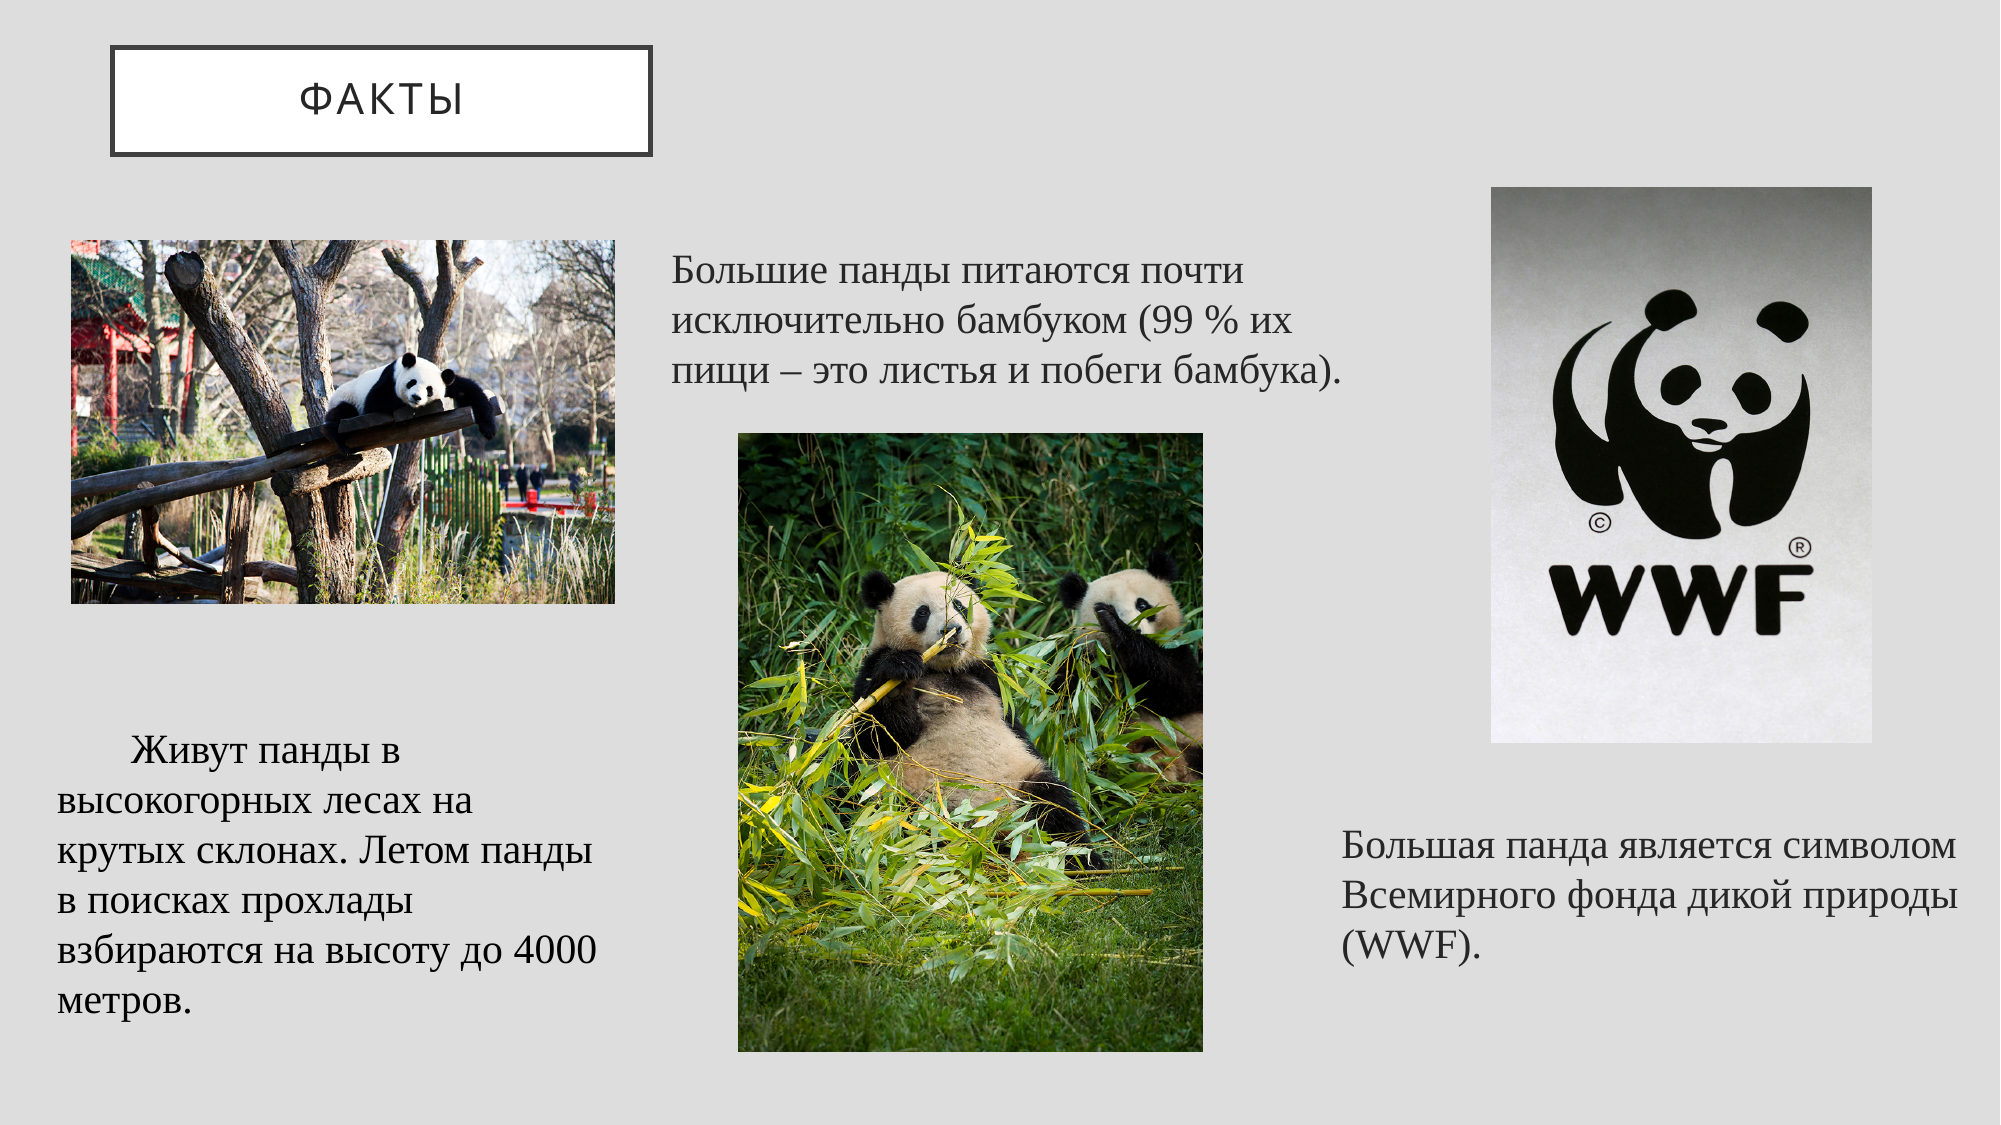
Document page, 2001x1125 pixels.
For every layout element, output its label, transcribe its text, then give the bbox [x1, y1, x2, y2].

list Живут панды в высокогорных лесах на крутых склонах. Летом панды в поисках прохлады взбираются на высоту до 4000 метров. [42, 545, 615, 1125]
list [1491, 187, 1872, 743]
picture [738, 433, 1203, 1052]
title факты [110, 45, 653, 157]
list Большие панды питаются почти исключительно бамбуком (99 % их пищи – это листья и побеги бамбука). [656, 212, 1403, 400]
list Большая панда является символом Всемирного фонда дикой природы (WWF). [1326, 809, 1986, 997]
picture [71, 240, 615, 604]
